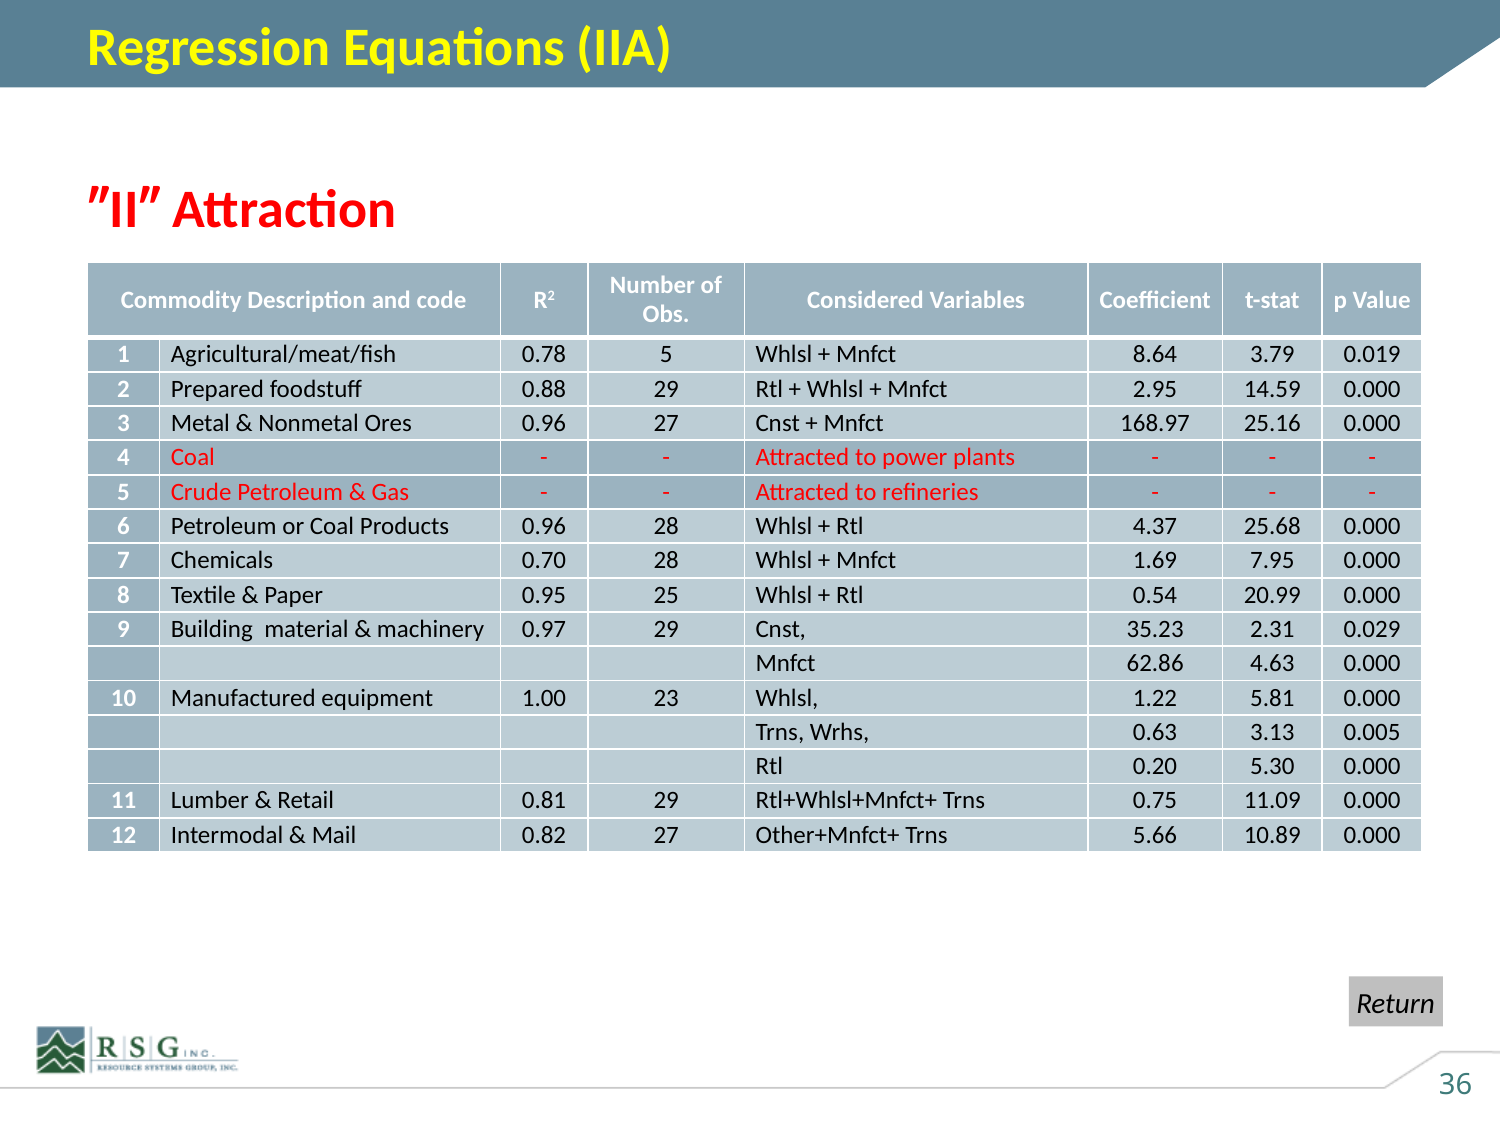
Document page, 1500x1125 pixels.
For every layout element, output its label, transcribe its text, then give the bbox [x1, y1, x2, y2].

table_cell 0.78 [501, 340, 587, 371]
table_cell Attracted to refineries [745, 476, 1087, 508]
table_cell 3 [88, 407, 159, 439]
table_cell Prepared foodstuff [160, 373, 500, 405]
table_cell Whlsl + Rtl [745, 579, 1087, 611]
table_cell 4.37 [1089, 510, 1222, 542]
table_cell 0.000 [1323, 510, 1421, 542]
table_cell 0.81 [501, 784, 587, 817]
table_cell Agricultural/meat/fish [160, 340, 500, 371]
table_cell - [501, 476, 587, 508]
table_cell Rtl+Whlsl+Mnfct+ Trns [745, 784, 1087, 817]
table_cell 0.97 [501, 613, 587, 645]
table_cell 6 [88, 510, 159, 542]
table_cell 27 [589, 407, 744, 439]
table_cell 23 [589, 681, 744, 714]
table_cell - [501, 441, 587, 474]
table_cell 1.00 [501, 681, 587, 714]
table_cell 0.000 [1323, 579, 1421, 611]
table_cell 0.000 [1323, 750, 1421, 783]
table_cell Intermodal & Mail [160, 819, 500, 851]
table_cell Whlsl, [745, 681, 1087, 714]
table_cell 0.20 [1089, 750, 1222, 783]
table_cell - [589, 476, 744, 508]
table_cell Whlsl + Rtl [745, 510, 1087, 542]
table_cell Other+Mnfct+ Trns [745, 819, 1087, 851]
table_cell 7 [88, 544, 159, 577]
table_cell Trns, Wrhs, [745, 716, 1087, 748]
table_cell 0.000 [1323, 373, 1421, 405]
table_cell 25.68 [1223, 510, 1321, 542]
table_cell 0.75 [1089, 784, 1222, 817]
table_cell 12 [88, 819, 159, 851]
table_cell Cnst + Mnfct [745, 407, 1087, 439]
table_cell 35.23 [1089, 613, 1222, 645]
slide_number 36 [1359, 1037, 1473, 1113]
table_header Commodity Description and code [88, 263, 500, 335]
table_cell Textile & Paper [160, 579, 500, 611]
table_cell [589, 750, 744, 783]
table_cell 0.000 [1323, 544, 1421, 577]
table_cell Metal & Nonmetal Ores [160, 407, 500, 439]
table_header Considered Variables [745, 263, 1087, 335]
table_cell Petroleum or Coal Products [160, 510, 500, 542]
table_cell 25.16 [1223, 407, 1321, 439]
table_header p Value [1323, 263, 1421, 335]
table_cell 168.97 [1089, 407, 1222, 439]
table_cell [501, 750, 587, 783]
table_cell 25 [589, 579, 744, 611]
table_cell 9 [88, 613, 159, 645]
table_cell 8 [88, 579, 159, 611]
table_cell 20.99 [1223, 579, 1321, 611]
table_cell 27 [589, 819, 744, 851]
table_cell 0.000 [1323, 647, 1421, 680]
table_cell 14.59 [1223, 373, 1321, 405]
table_cell 5 [589, 340, 744, 371]
table_cell 0.82 [501, 819, 587, 851]
table_cell - [1323, 476, 1421, 508]
table_header R2 [501, 263, 587, 335]
table_cell - [1089, 476, 1222, 508]
table_cell [160, 716, 500, 748]
table_cell Building material & machinery [160, 613, 500, 645]
table_header Coefficient [1089, 263, 1222, 335]
table_cell 11.09 [1223, 784, 1321, 817]
table_cell 2 [88, 373, 159, 405]
table_cell Lumber & Retail [160, 784, 500, 817]
table_cell 28 [589, 544, 744, 577]
table_cell 3.13 [1223, 716, 1321, 748]
table_cell 0.70 [501, 544, 587, 577]
table_cell 0.95 [501, 579, 587, 611]
table_cell Cnst, [745, 613, 1087, 645]
table_cell 62.86 [1089, 647, 1222, 680]
table_header Number of Obs. [589, 263, 744, 335]
picture [0, 39, 1500, 1125]
table_cell 2.95 [1089, 373, 1222, 405]
table_cell 7.95 [1223, 544, 1321, 577]
table_cell [501, 716, 587, 748]
table_cell 1.22 [1089, 681, 1222, 714]
table_cell - [1223, 441, 1321, 474]
table_cell 0.63 [1089, 716, 1222, 748]
table_cell 0.029 [1323, 613, 1421, 645]
table_cell [88, 750, 159, 783]
table_cell 0.000 [1323, 681, 1421, 714]
table_cell 0.000 [1323, 819, 1421, 851]
table_cell 11 [88, 784, 159, 817]
table_cell 8.64 [1089, 340, 1222, 371]
table_cell 10 [88, 681, 159, 714]
table_cell Manufactured equipment [160, 681, 500, 714]
table_cell 29 [589, 373, 744, 405]
table_cell - [1323, 441, 1421, 474]
table_cell Coal [160, 441, 500, 474]
table_cell Crude Petroleum & Gas [160, 476, 500, 508]
table_cell 0.54 [1089, 579, 1222, 611]
table_cell 5.66 [1089, 819, 1222, 851]
table_cell 28 [589, 510, 744, 542]
table_cell 1 [88, 340, 159, 371]
table_cell [160, 647, 500, 680]
table_cell Rtl + Whlsl + Mnfct [745, 373, 1087, 405]
table_cell - [1089, 441, 1222, 474]
table_cell 3.79 [1223, 340, 1321, 371]
table_cell [88, 716, 159, 748]
table_cell 10.89 [1223, 819, 1321, 851]
table_cell 0.000 [1323, 407, 1421, 439]
table_header t-stat [1223, 263, 1321, 335]
table_cell [589, 647, 744, 680]
table_cell 0.005 [1323, 716, 1421, 748]
table_cell 5.81 [1223, 681, 1321, 714]
table_cell - [1223, 476, 1321, 508]
table_cell 0.019 [1323, 340, 1421, 371]
text_box ″II″ Attraction [87, 162, 550, 250]
table_cell Rtl [745, 750, 1087, 783]
table_cell [88, 647, 159, 680]
table_cell [160, 750, 500, 783]
table_cell [589, 716, 744, 748]
table_cell 5 [88, 476, 159, 508]
table_cell 0.88 [501, 373, 587, 405]
table_cell 2.31 [1223, 613, 1321, 645]
table_cell 0.000 [1323, 784, 1421, 817]
table_cell 5.30 [1223, 750, 1321, 783]
table_cell [501, 647, 587, 680]
table_cell Whlsl + Mnfct [745, 544, 1087, 577]
table_cell 0.96 [501, 510, 587, 542]
table_cell 29 [589, 784, 744, 817]
table_cell - [589, 441, 744, 474]
title Regression Equations (IIA) [87, 0, 1438, 88]
table_cell Attracted to power plants [745, 441, 1087, 474]
table_cell 0.96 [501, 407, 587, 439]
table_cell Mnfct [745, 647, 1087, 680]
table_cell Chemicals [160, 544, 500, 577]
text_box Return [1348, 976, 1443, 1027]
table_cell 4 [88, 441, 159, 474]
table_cell 4.63 [1223, 647, 1321, 680]
table_cell Whlsl + Mnfct [745, 340, 1087, 371]
table_cell 29 [589, 613, 744, 645]
table_cell 1.69 [1089, 544, 1222, 577]
